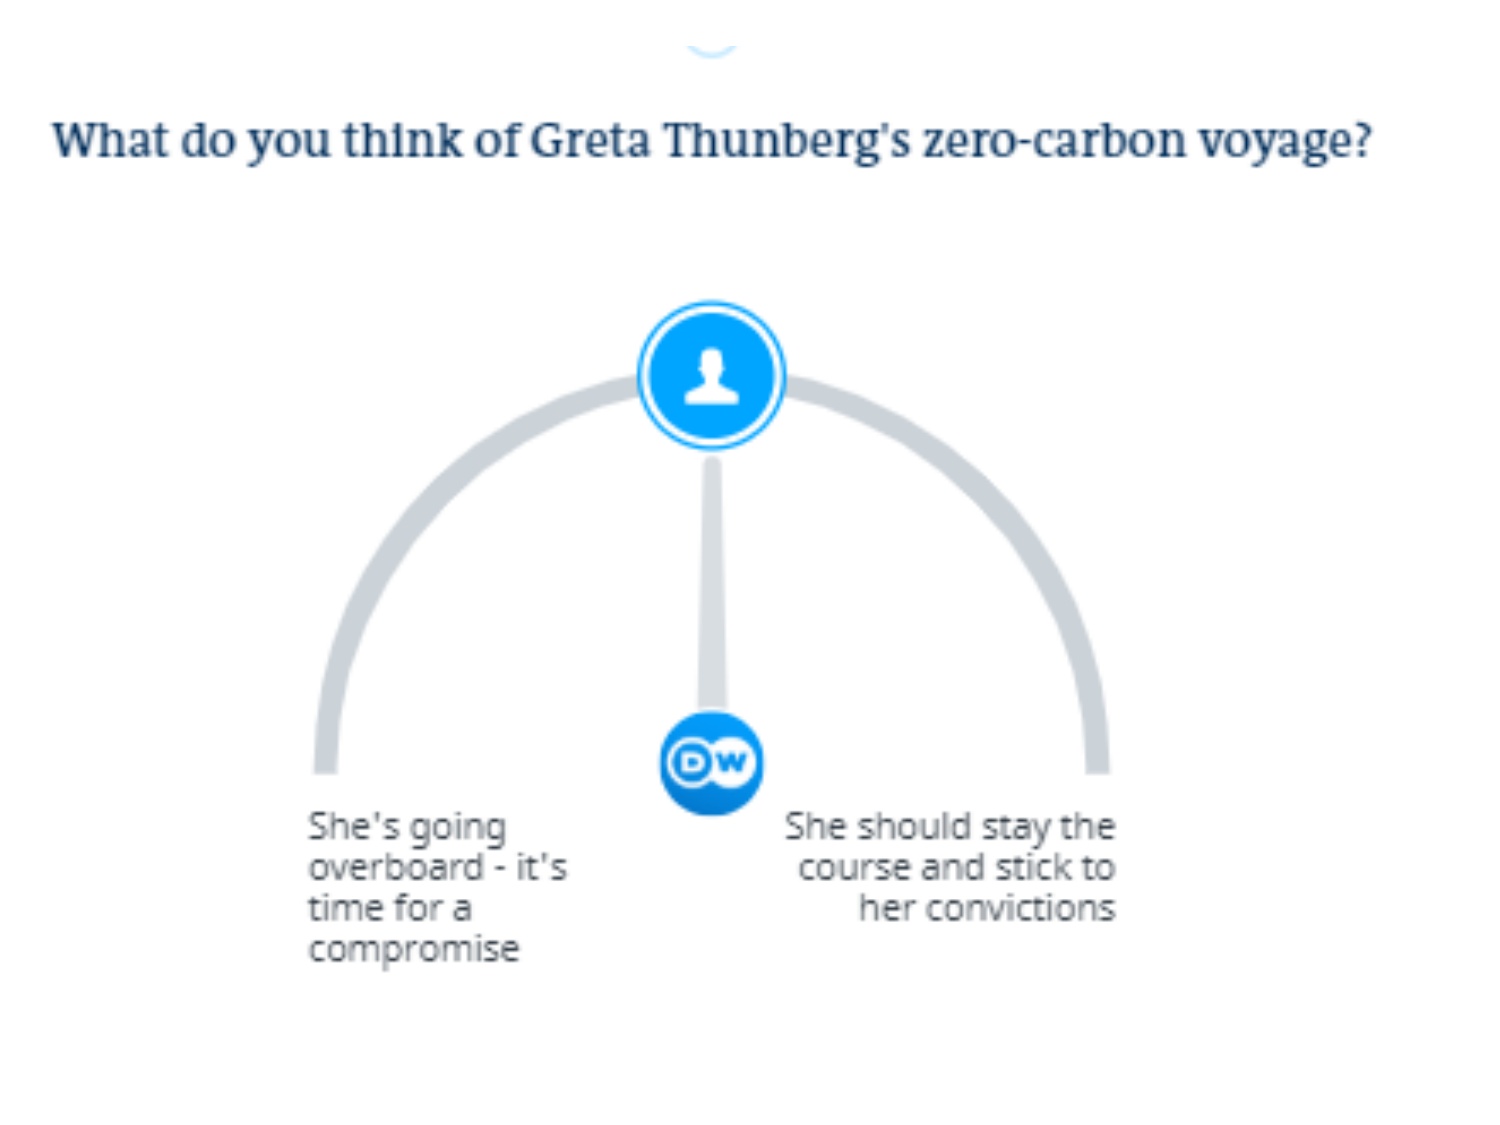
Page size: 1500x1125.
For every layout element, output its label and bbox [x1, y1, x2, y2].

picture [0, 46, 1470, 1027]
